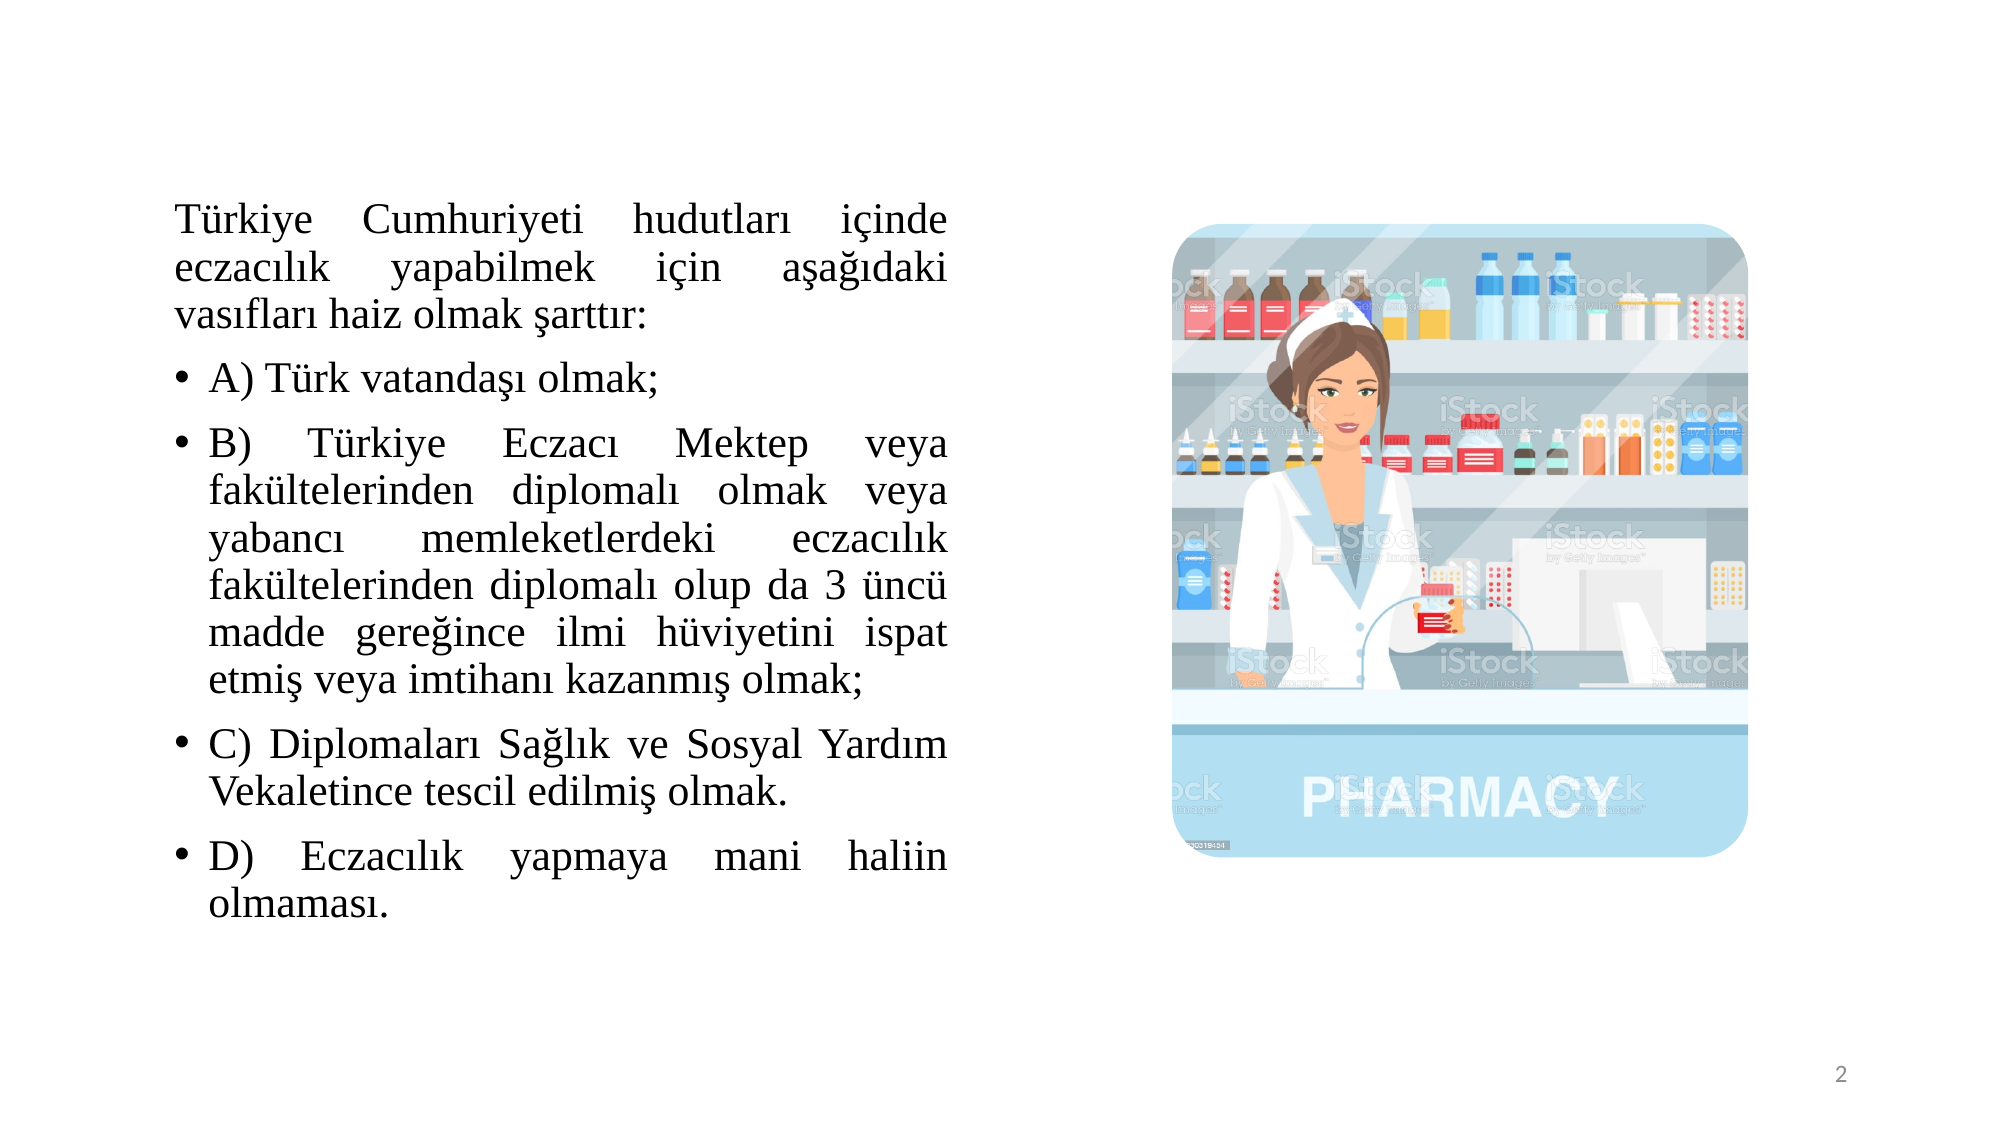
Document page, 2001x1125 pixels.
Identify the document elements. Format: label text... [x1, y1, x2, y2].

picture [1172, 223, 1749, 858]
slide_number 2 [1412, 1042, 1863, 1103]
list Türkiye Cumhuriyeti hudutları içinde eczacılık yapabilmek için aşağıdaki vasıfları haiz olmak şarttır: A) Türk vatandaşı olmak; B) Türkiye Eczacı Mektep veya fakültelerinden diplomalı olmak veya yabancı memleketlerdeki eczacılık fakültelerinden diplomalı olup da 3 üncü madde gereğince ilmi hüviyetini ispat etmiş veya imtihanı kazanmış olmak; C) Diplomaları Sağlık ve Sosyal Yardım Vekaletince tescil edilmiş olmak. D) Eczacılık yapmaya mani haliin olmaması. [159, 188, 964, 937]
